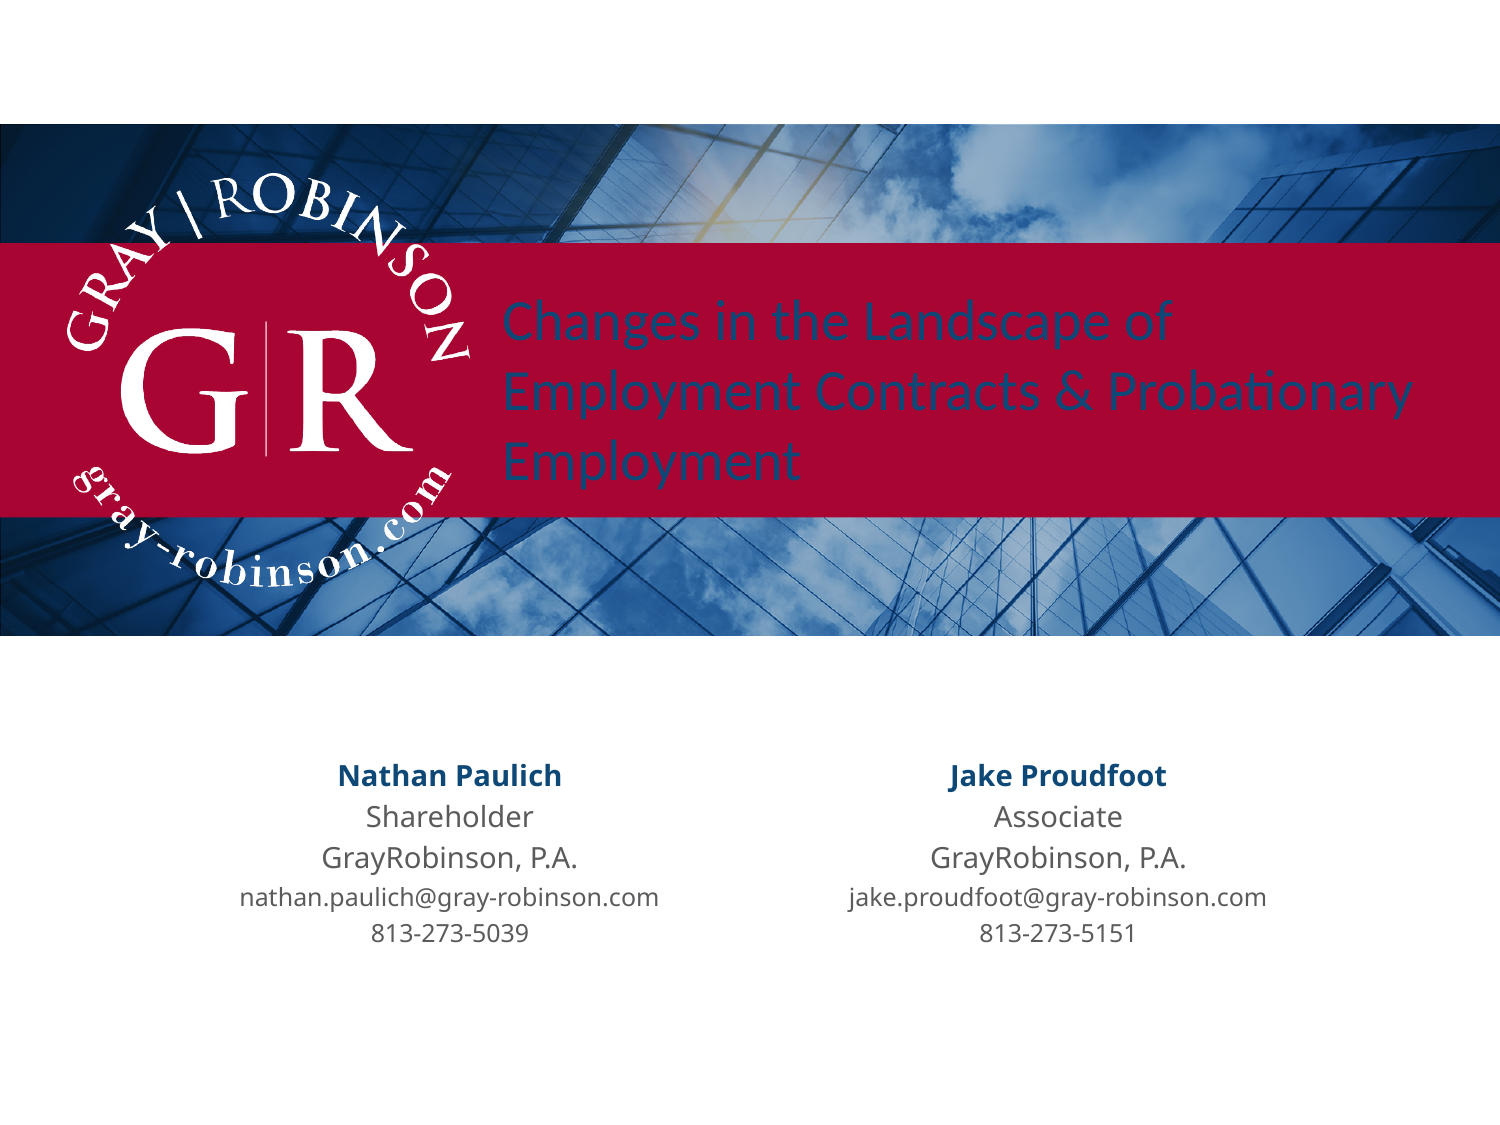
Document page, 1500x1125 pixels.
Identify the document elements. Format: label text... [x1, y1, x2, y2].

picture [0, 124, 1500, 636]
subtitle Changes in the Landscape of Employment Contracts & Probationary Employment [487, 275, 1440, 513]
text_box Jake Proudfoot Associate GrayRobinson, P.A. jake.proudfoot@gray-robinson.com 813-273-5151 [746, 749, 1372, 955]
text_box Nathan Paulich Shareholder GrayRobinson, P.A. nathan.paulich@gray-robinson.com 813-273-5039 [137, 749, 746, 955]
